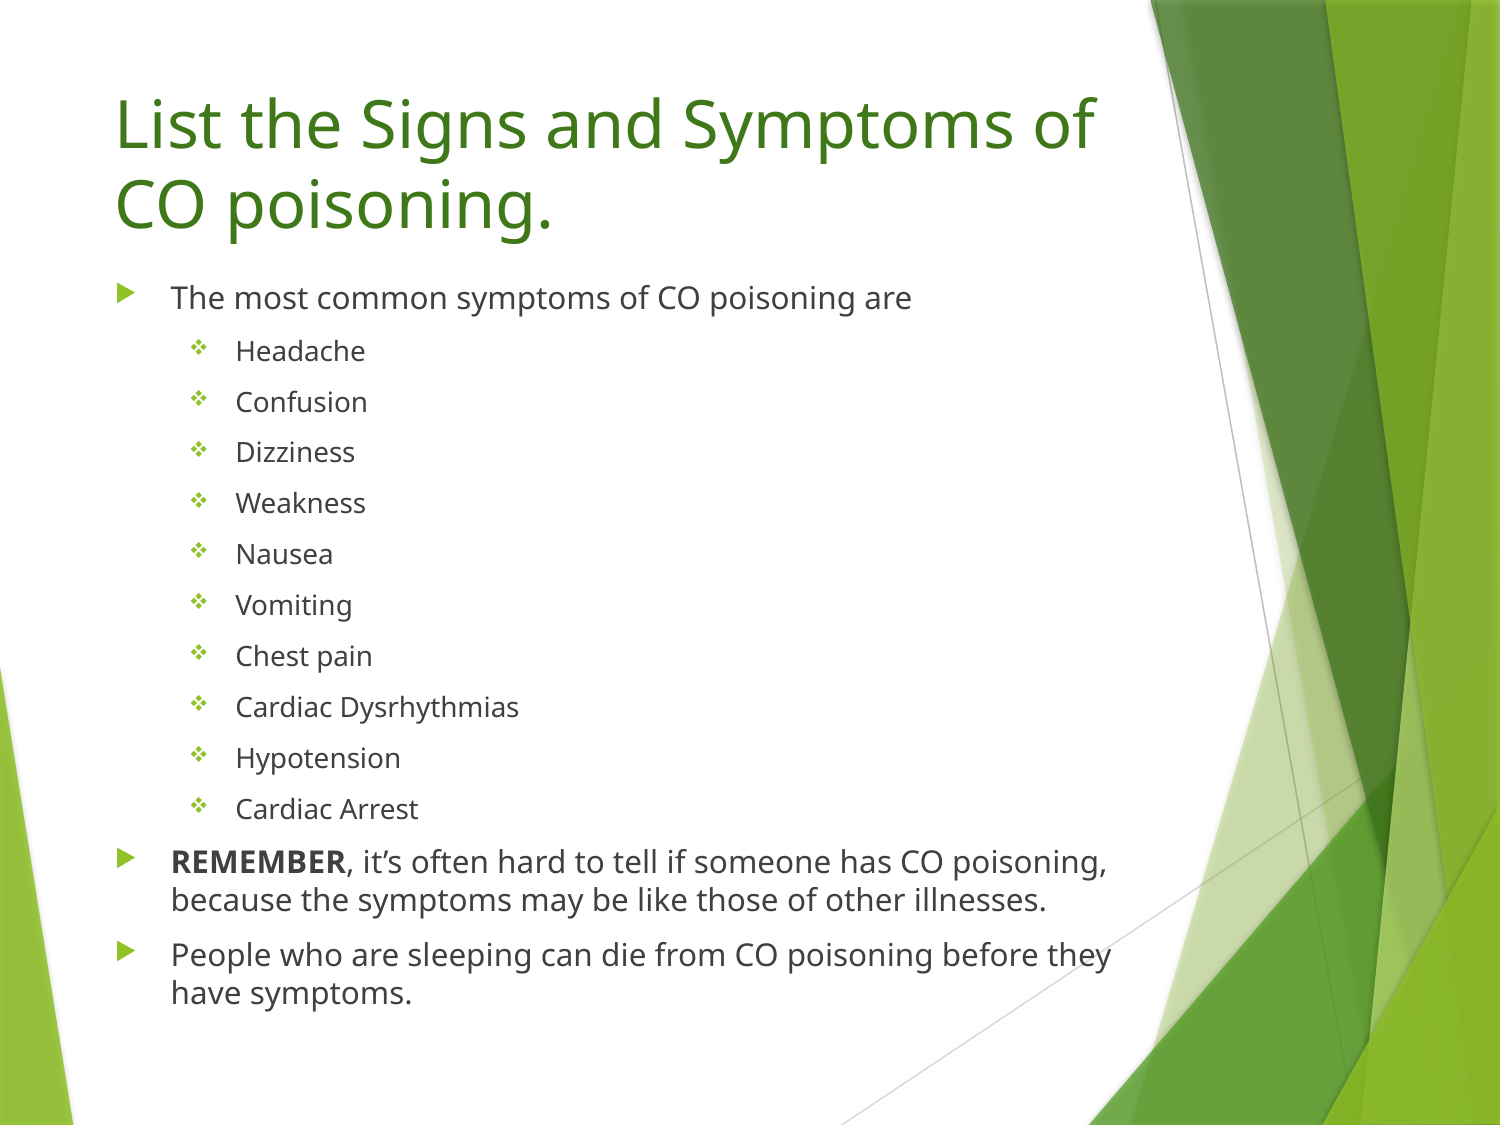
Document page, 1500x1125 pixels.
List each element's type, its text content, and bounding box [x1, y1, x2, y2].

list The most common symptoms of CO poisoning are Headache Confusion Dizziness Weakness Nausea Vomiting Chest pain Cardiac Dysrhythmias Hypotension Cardiac Arrest REMEMBER, it’s often hard to tell if someone has CO poisoning, because the symptoms may be like those of other illnesses. People who are sleeping can die from CO poisoning before they have symptoms. [99, 270, 1142, 1023]
title List the Signs and Symptoms of CO poisoning. [99, 73, 1158, 242]
